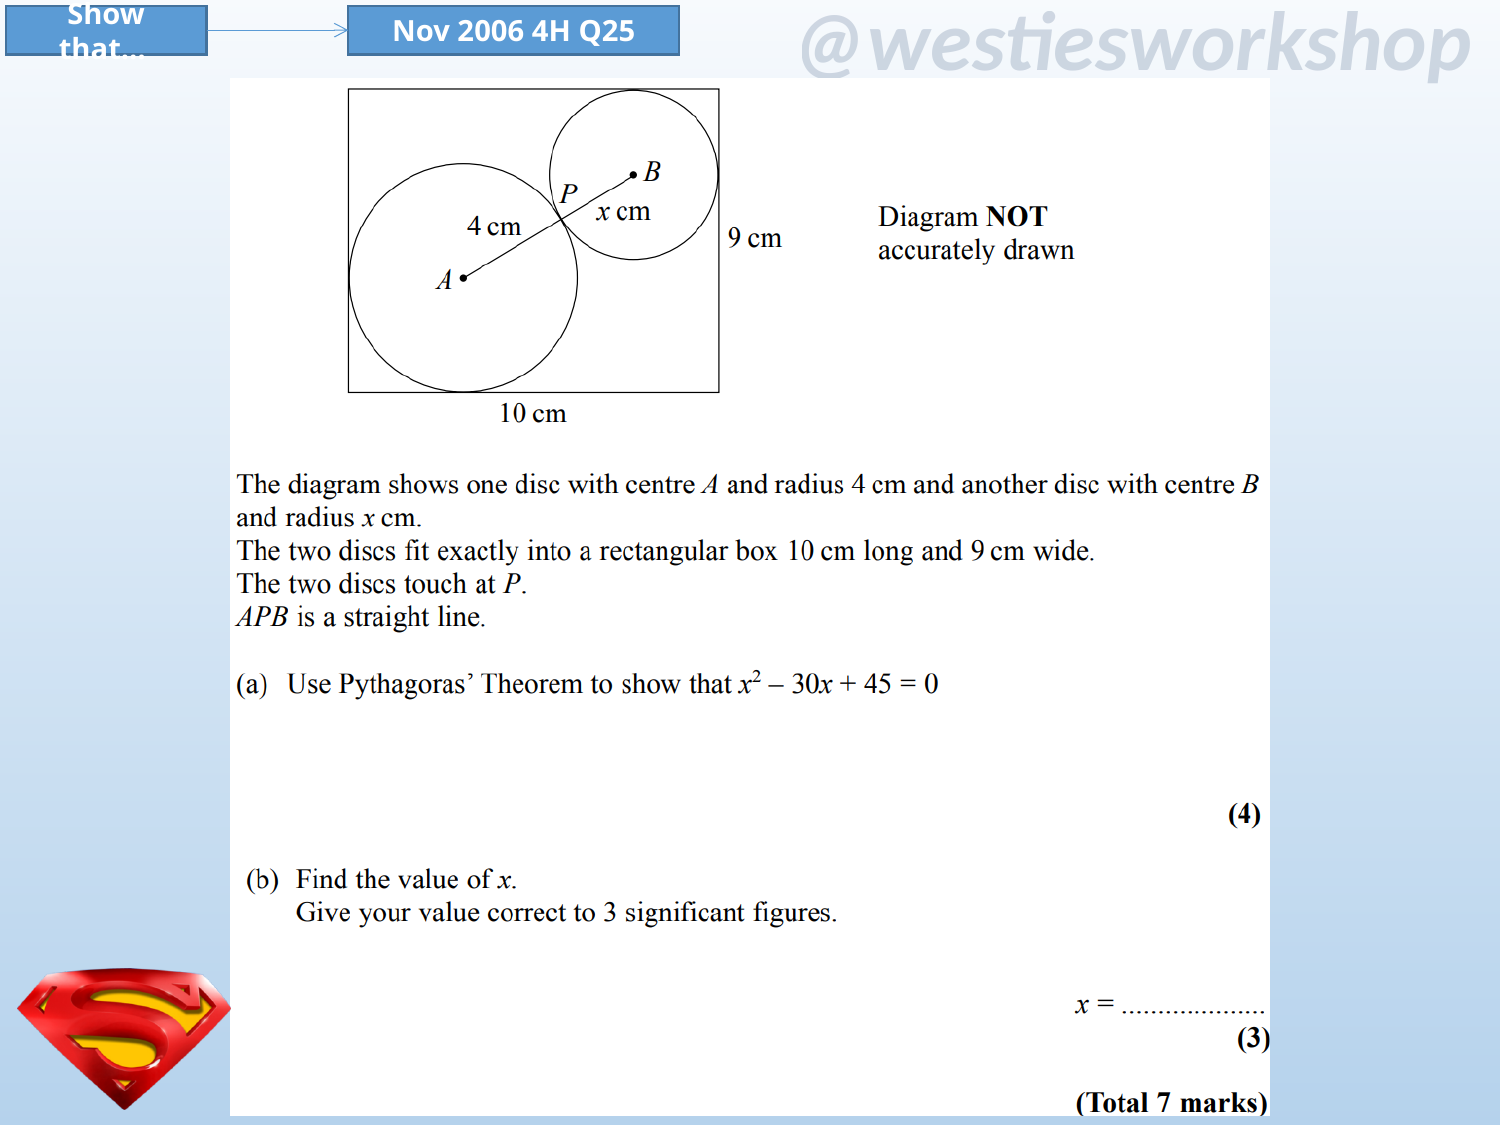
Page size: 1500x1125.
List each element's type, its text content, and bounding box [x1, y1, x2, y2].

text_box Show that… [5, 5, 208, 56]
text_box Nov 2006 4H Q25 [347, 5, 680, 56]
picture [17, 78, 1270, 1116]
